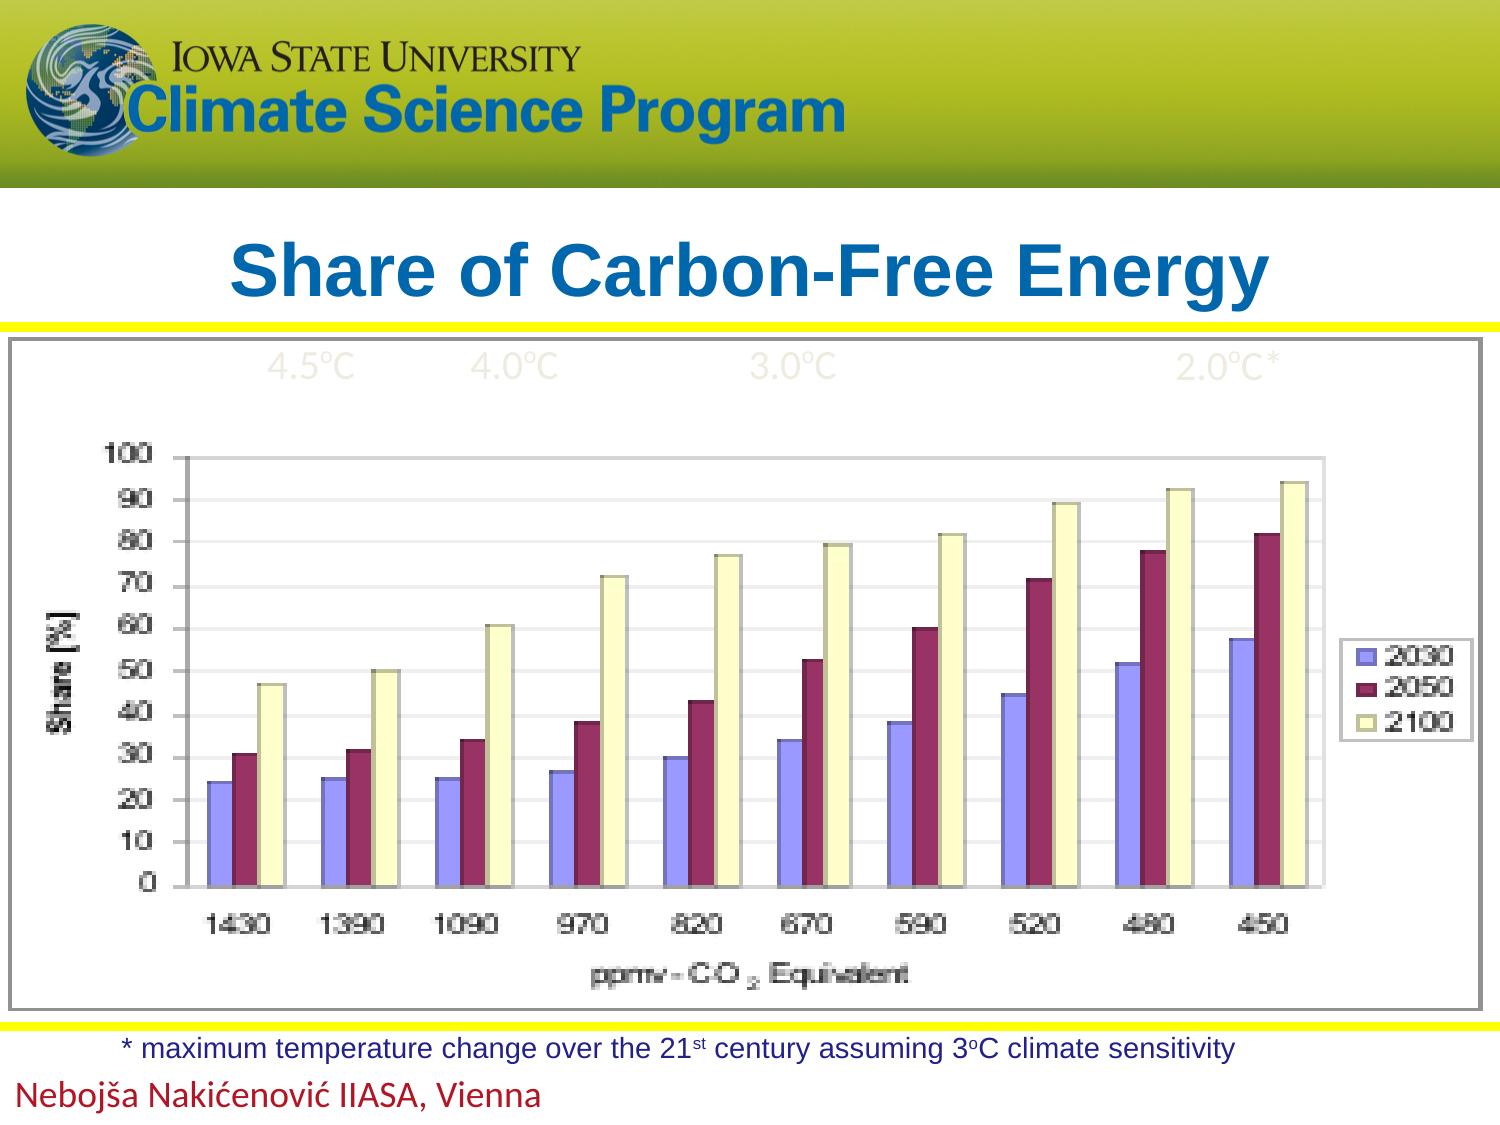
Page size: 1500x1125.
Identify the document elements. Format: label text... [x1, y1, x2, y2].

text_box Nebojša Nakićenović IIASA, Vienna [0, 1071, 1338, 1123]
picture [0, 331, 1500, 1023]
picture [0, 0, 1500, 171]
text_box * maximum temperature change over the 21st century assuming 3oC climate sensitivity [106, 1030, 1361, 1072]
title Share of Carbon-Free Energy [0, 171, 1500, 319]
